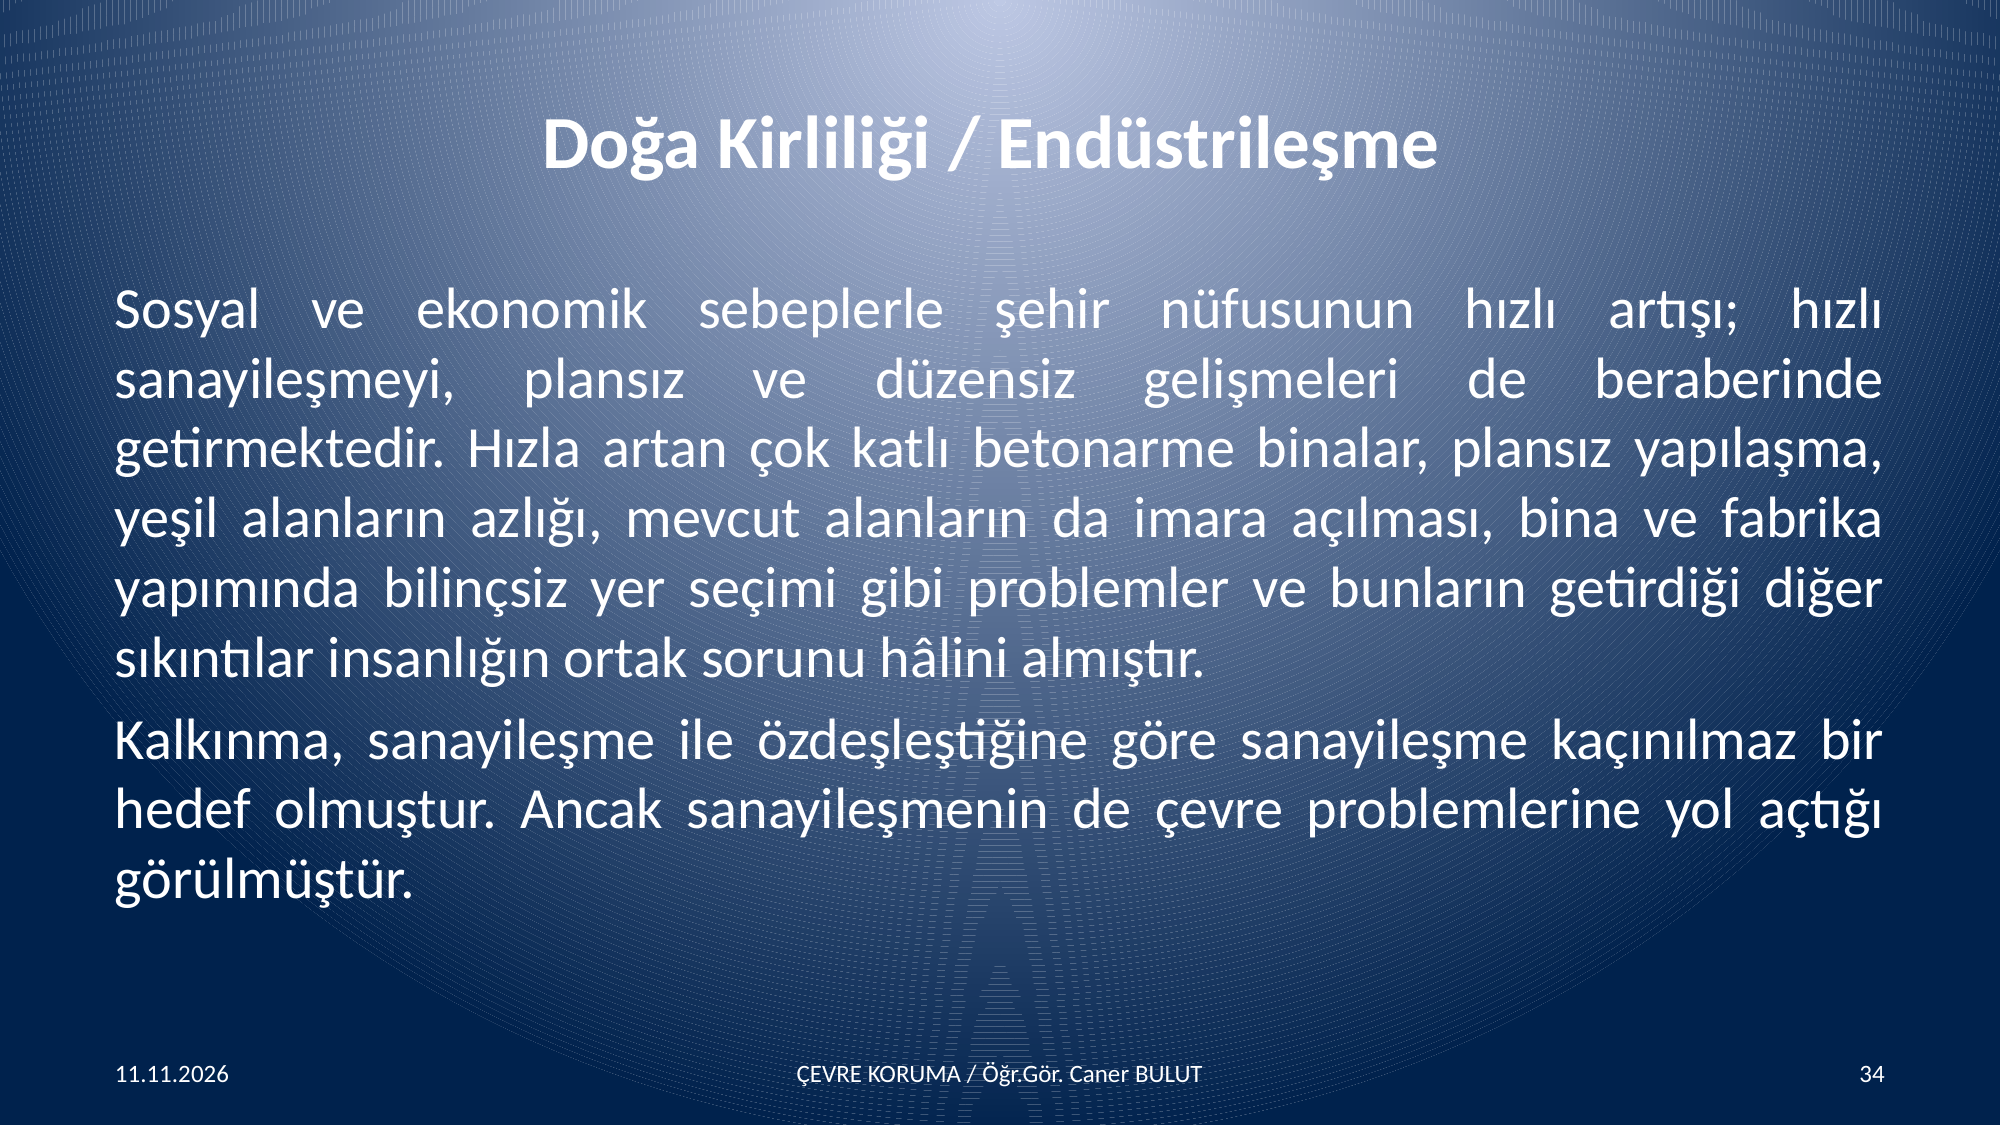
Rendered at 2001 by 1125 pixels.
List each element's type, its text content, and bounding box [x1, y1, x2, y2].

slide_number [99, 1042, 567, 1103]
title Doğa Kirliliği / Endüstrileşme [99, 45, 1900, 233]
slide_number 34 [1433, 1042, 1900, 1103]
list Sosyal ve ekonomik sebeplerle şehir nüfusunun hızlı artışı; hızlı sanayileşmeyi, plansız ve düzensiz gelişmeleri de beraberinde getirmektedir. Hızla artan çok katlı betonarme binalar, plansız yapılaşma, yeşil alanların azlığı, mevcut alanların da imara açılması, bina ve fabrika yapımında bilinçsiz yer seçimi gibi problemler ve bunların getirdiği diğer sıkıntılar insanlığın ortak sorunu hâlini almıştır. Kalkınma, sanayileşme ile özdeşleştiğine göre sanayileşme kaçınılmaz bir hedef olmuştur. Ancak sanayileşmenin de çevre problemlerine yol açtığı görülmüştür. [99, 262, 1900, 1005]
footer ÇEVRE KORUMA / Öğr.Gör. Caner BULUT [683, 1042, 1317, 1103]
